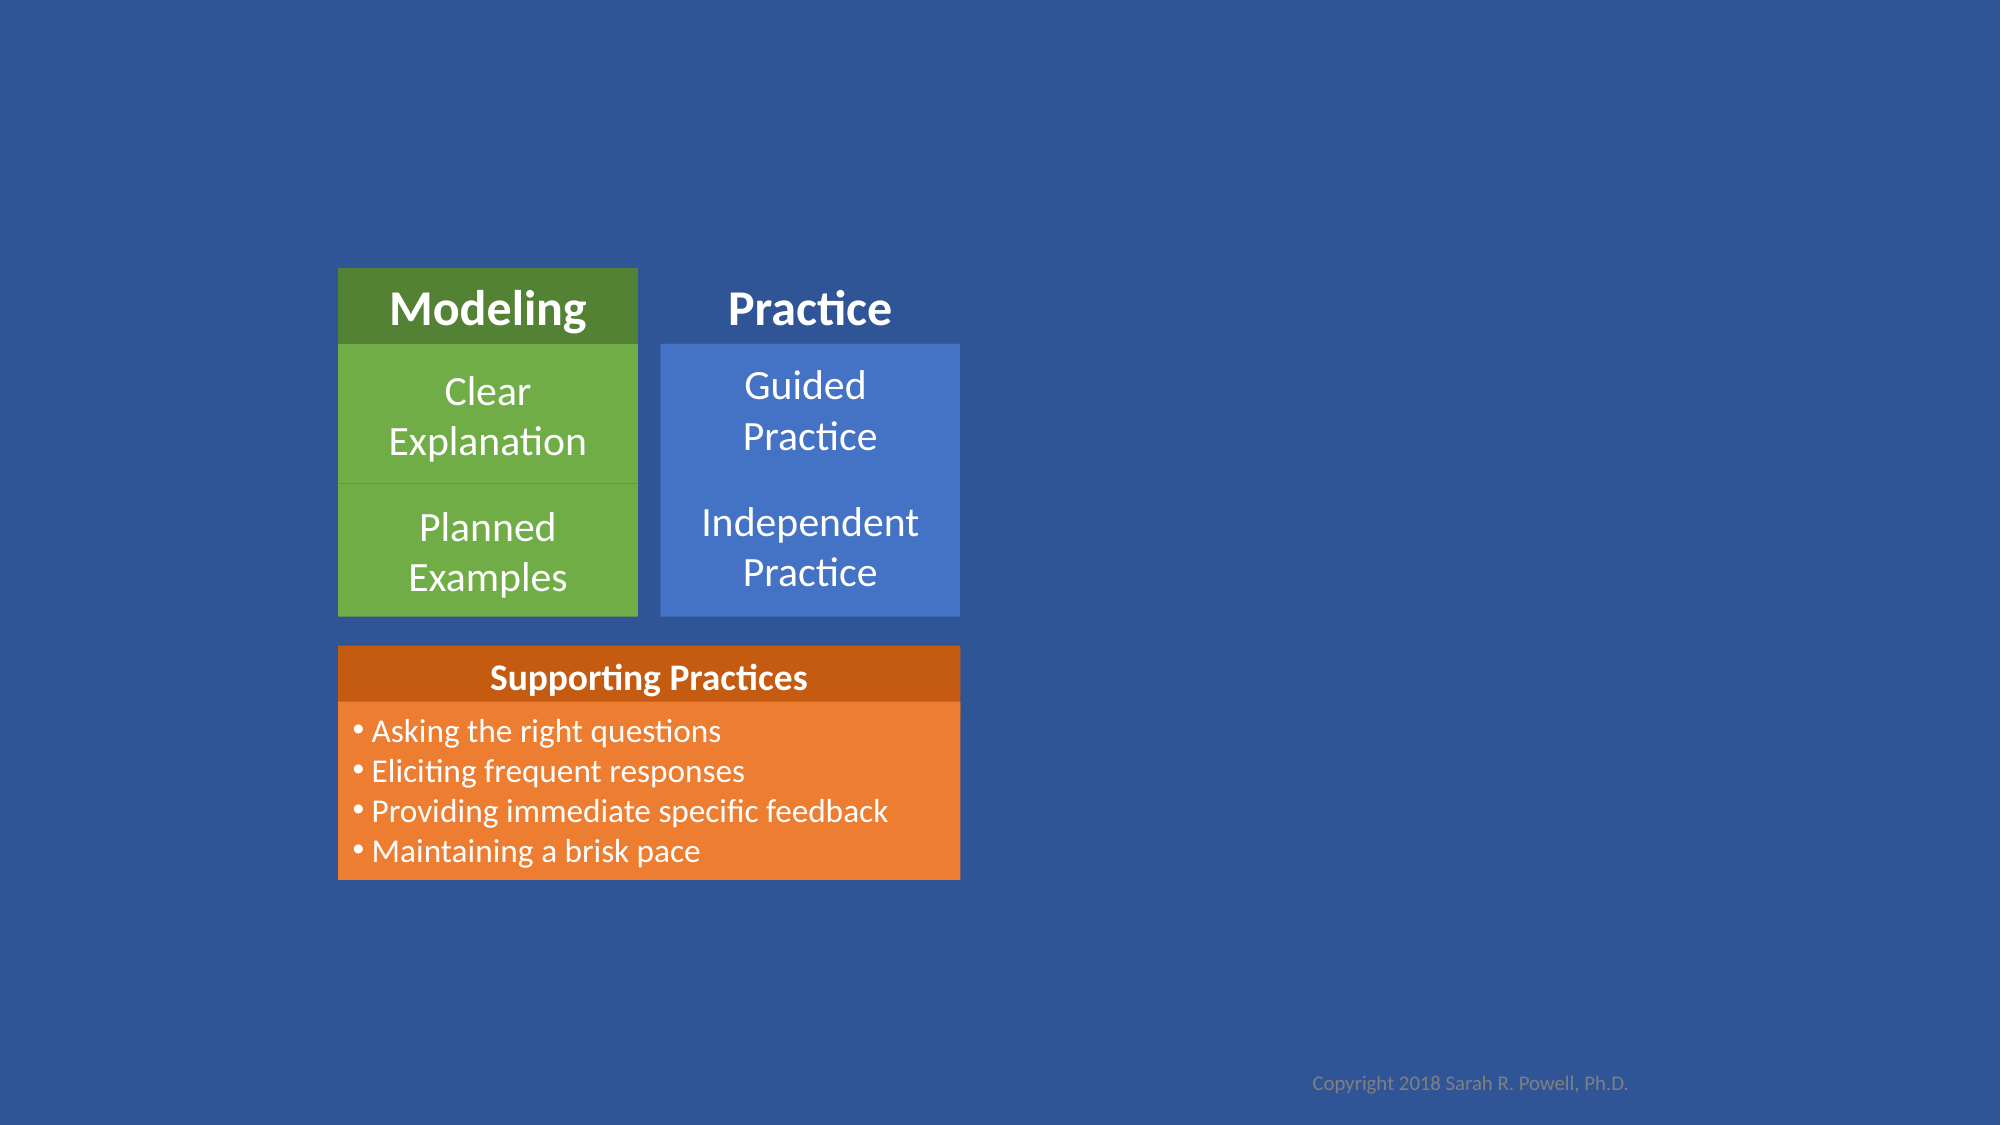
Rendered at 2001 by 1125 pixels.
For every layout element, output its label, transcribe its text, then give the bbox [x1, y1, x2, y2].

text_box Independent Practice [660, 474, 961, 617]
text_box Modeling [338, 267, 638, 344]
text_box Guided Practice [660, 344, 961, 474]
text_box Clear Explanation [338, 344, 638, 484]
text_box Practice [660, 267, 961, 344]
text_box Planned Examples [338, 484, 638, 617]
text_box Supporting Practices [338, 645, 961, 701]
text_box Copyright 2018 Sarah R. Powell, Ph.D. [1097, 1069, 1644, 1095]
text_box Asking the right questions Eliciting frequent responses Providing immediate specific feedback Maintaining a brisk pace [338, 701, 961, 880]
